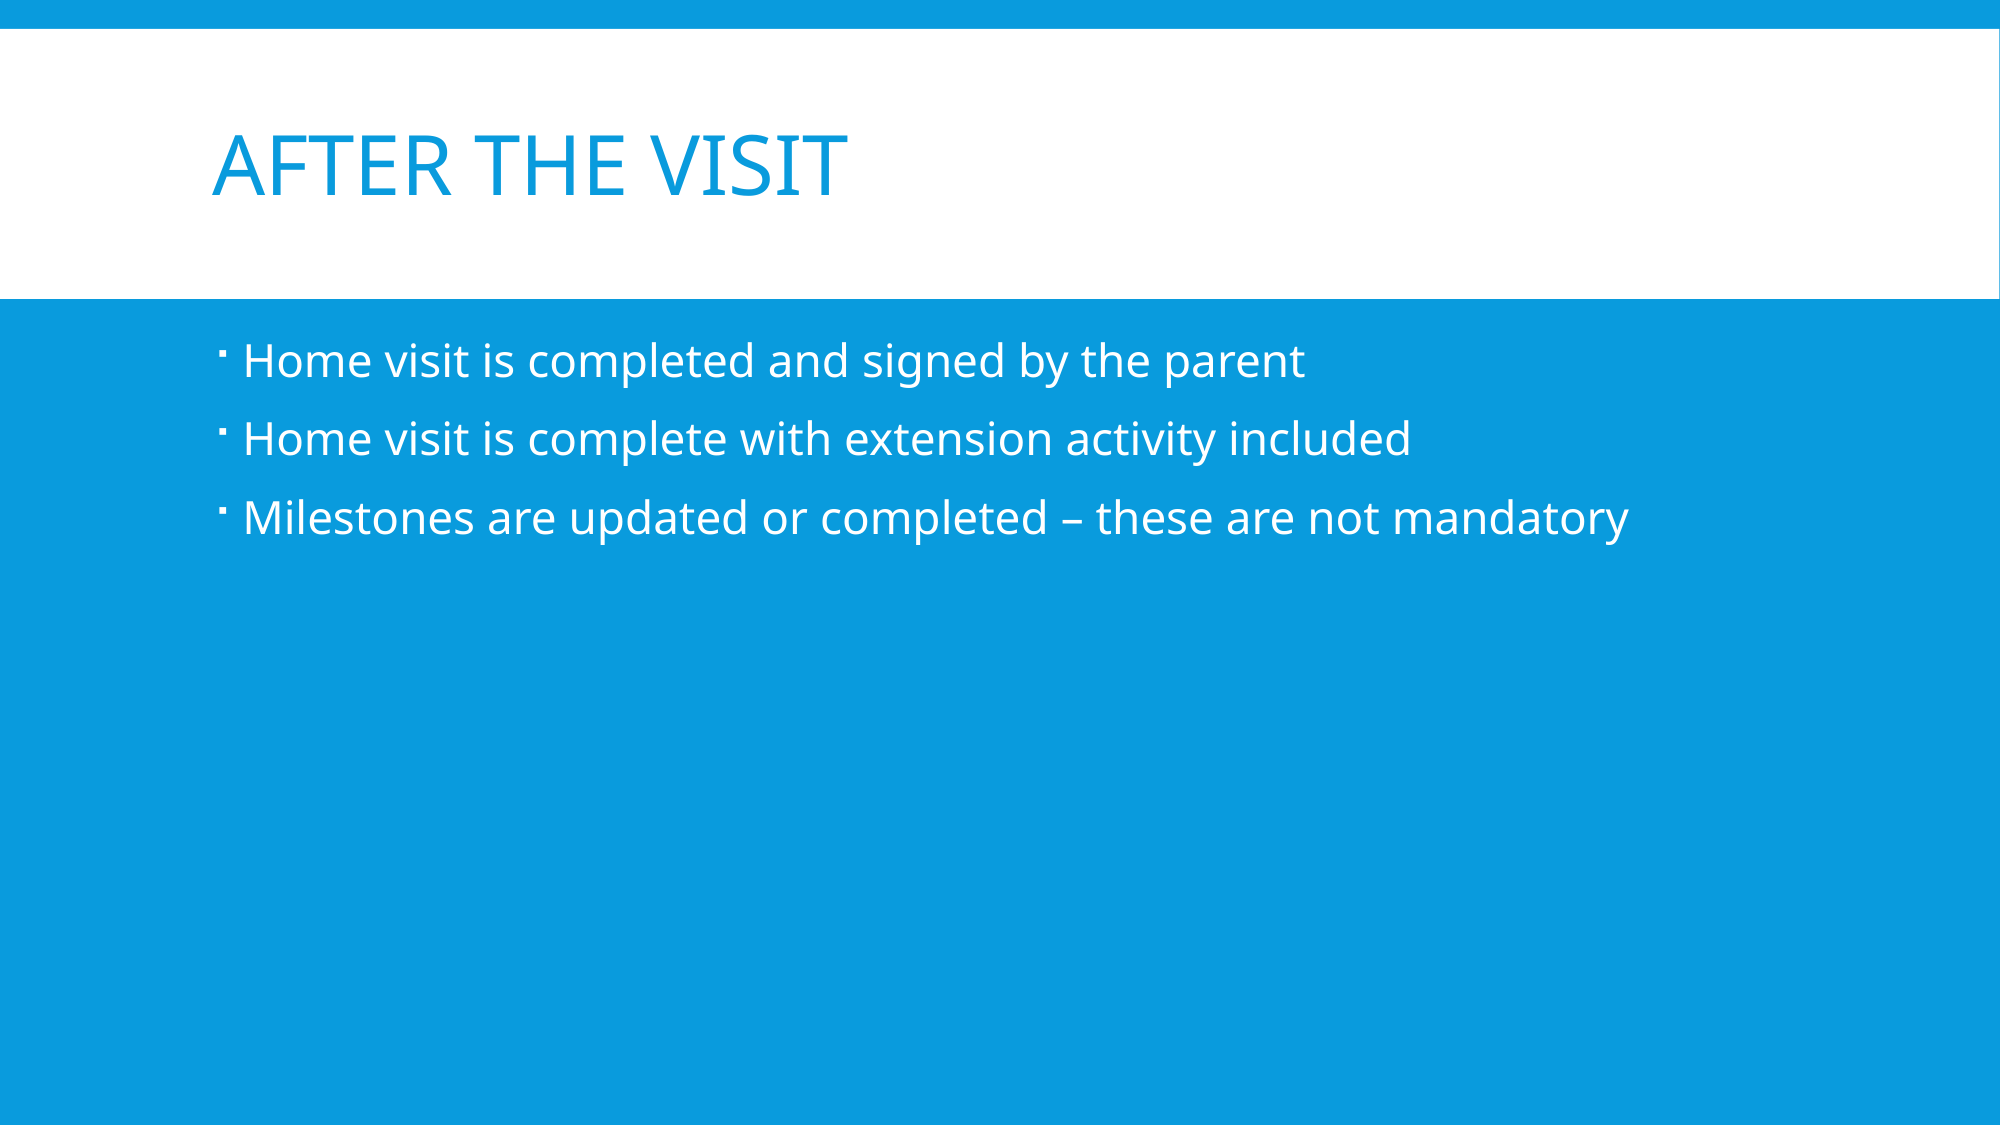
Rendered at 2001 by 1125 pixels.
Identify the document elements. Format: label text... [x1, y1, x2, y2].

list Home visit is completed and signed by the parent Home visit is complete with extension activity included Milestones are updated or completed – these are not mandatory [197, 329, 1803, 1020]
title After the visit [197, 46, 1803, 295]
